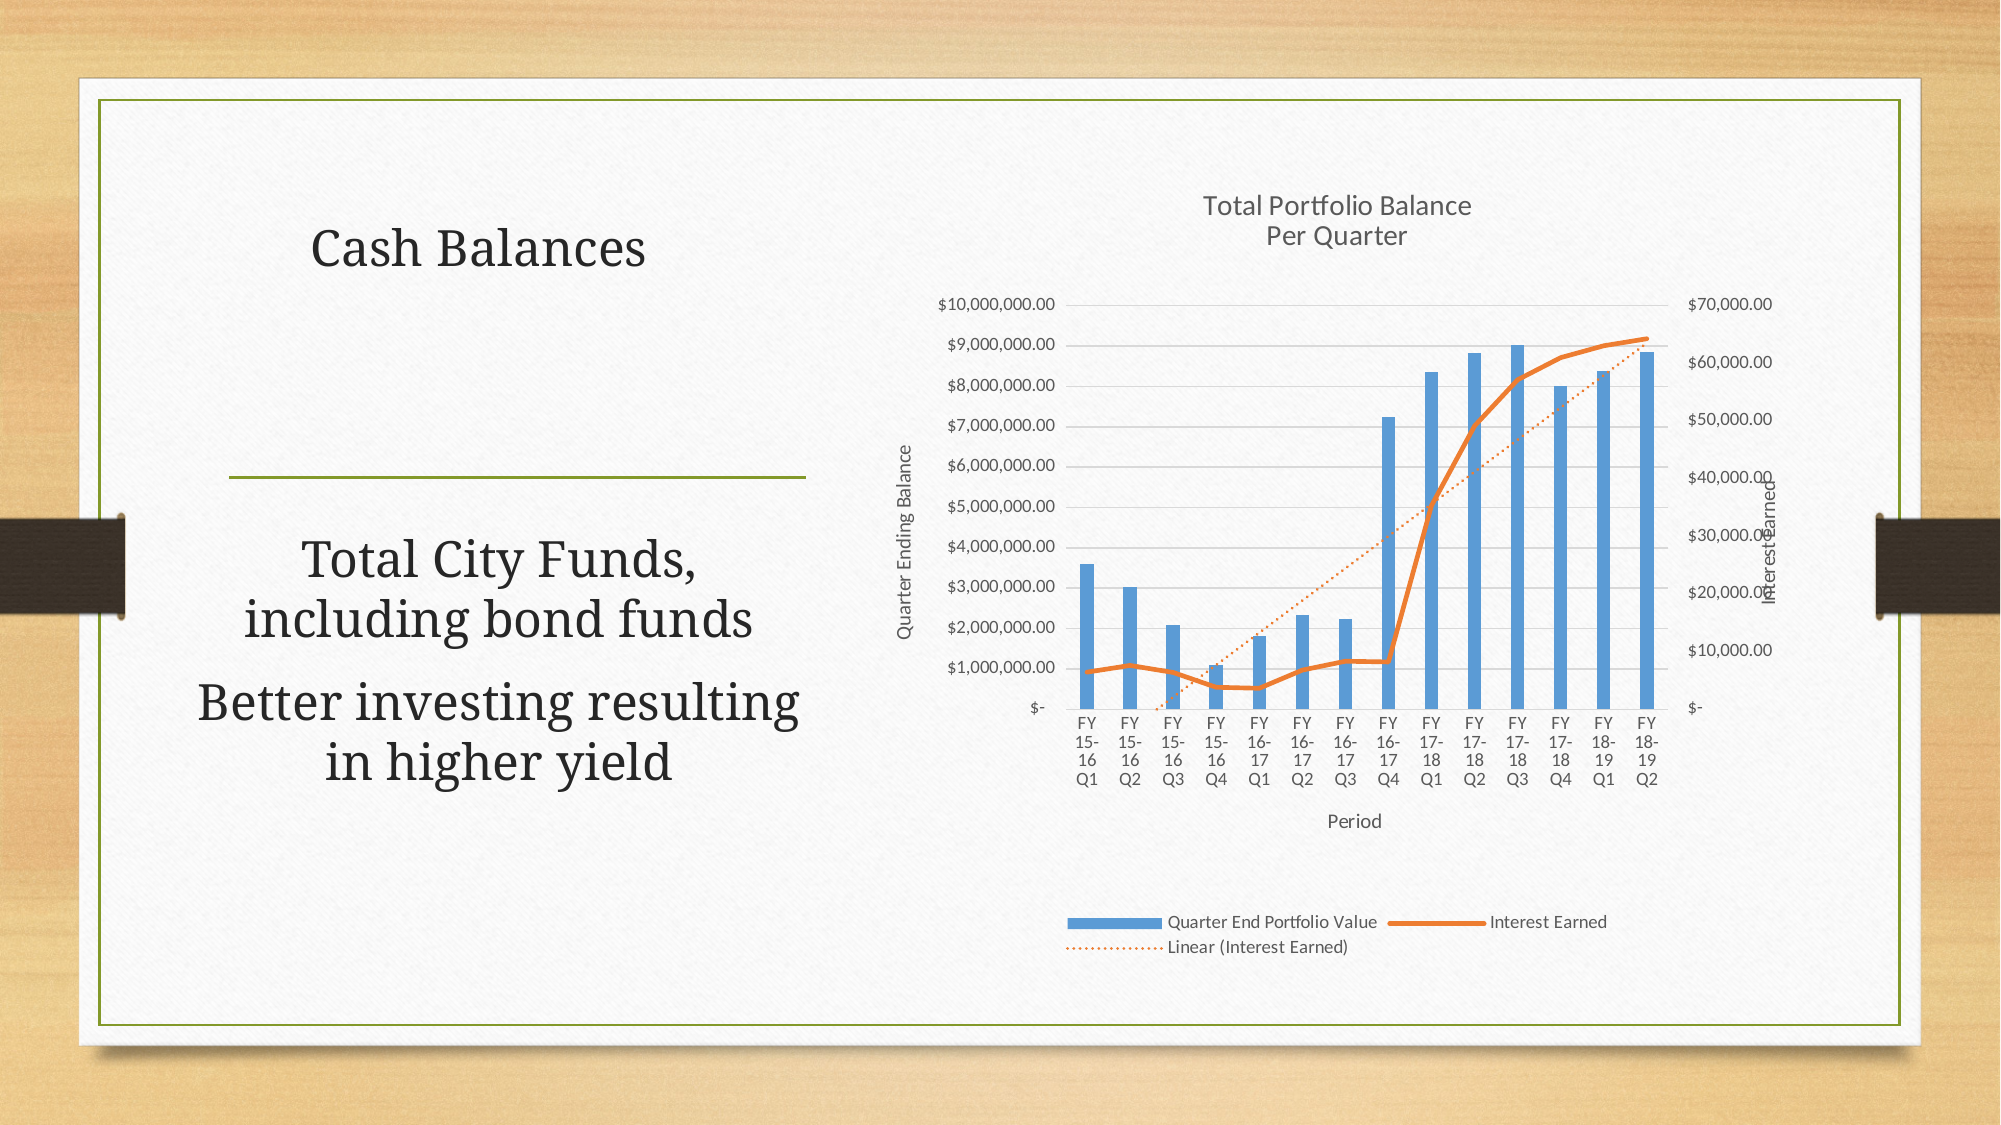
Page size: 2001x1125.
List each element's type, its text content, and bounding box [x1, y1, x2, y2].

title Cash Balances [156, 196, 802, 284]
picture [0, 0, 2001, 1125]
list Total City Funds, including bond funds Better investing resulting in higher yield [176, 520, 822, 933]
chart [888, 160, 1787, 965]
